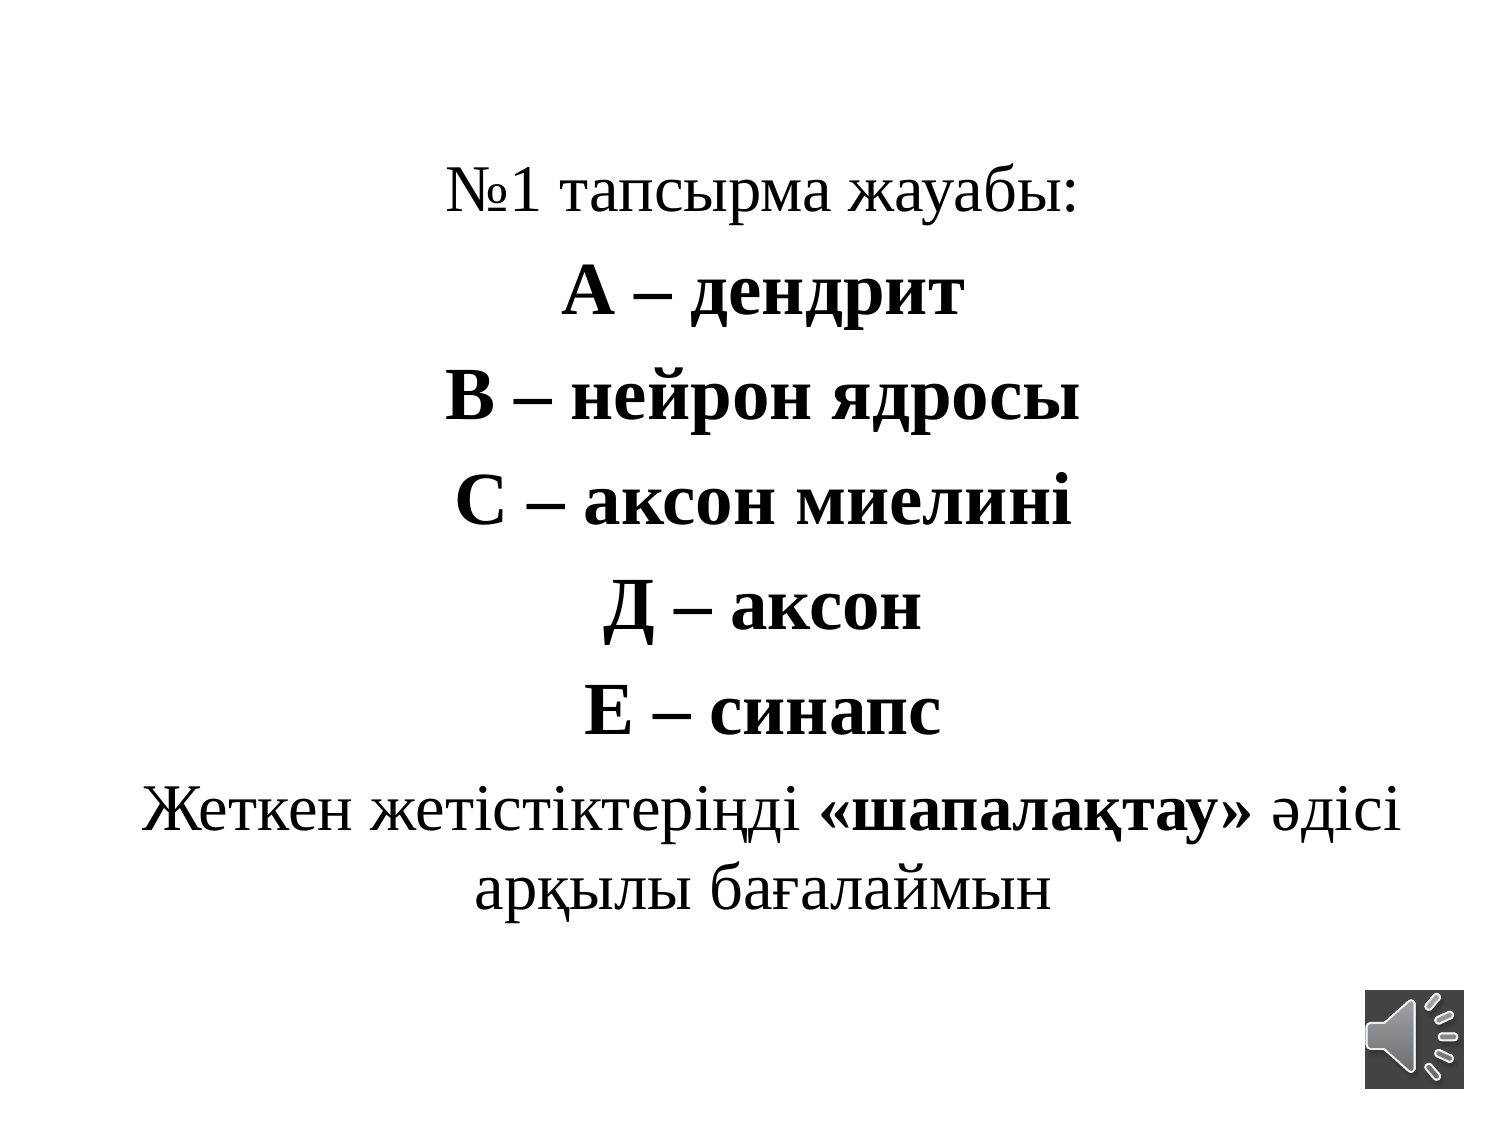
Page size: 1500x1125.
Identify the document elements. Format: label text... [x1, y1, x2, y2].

list №1 тапсырма жауабы: А – дендрит В – нейрон ядросы С – аксон миелині Д – аксон Е – синапс Жеткен жетістіктеріңді «шапалақтау» әдісі арқылы бағалаймын [88, 137, 1439, 1012]
picture [1364, 989, 1465, 1090]
